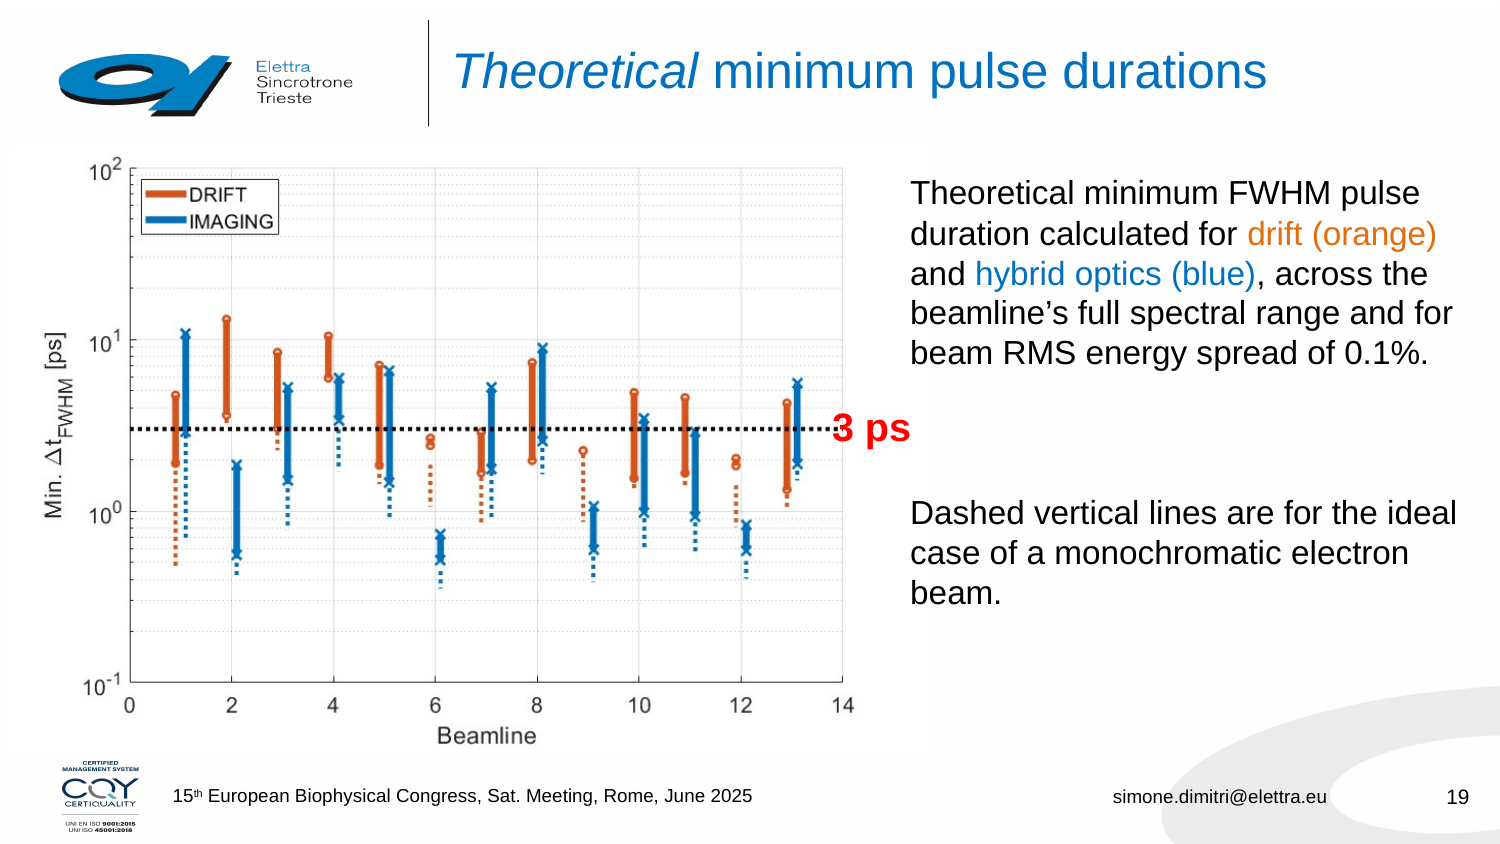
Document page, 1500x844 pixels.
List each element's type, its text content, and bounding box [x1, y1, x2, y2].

slide_number 19 [1446, 785, 1479, 812]
title Theoretical minimum pulse durations [439, 20, 1436, 125]
picture [0, 4, 1500, 844]
text_box Theoretical minimum FWHM pulse duration calculated for drift (orange) and hybrid optics (blue), across the beamline’s full spectral range and for beam RMS energy spread of 0.1%. Dashed vertical lines are for the ideal case of a monochromatic electron beam. [933, 164, 1481, 619]
